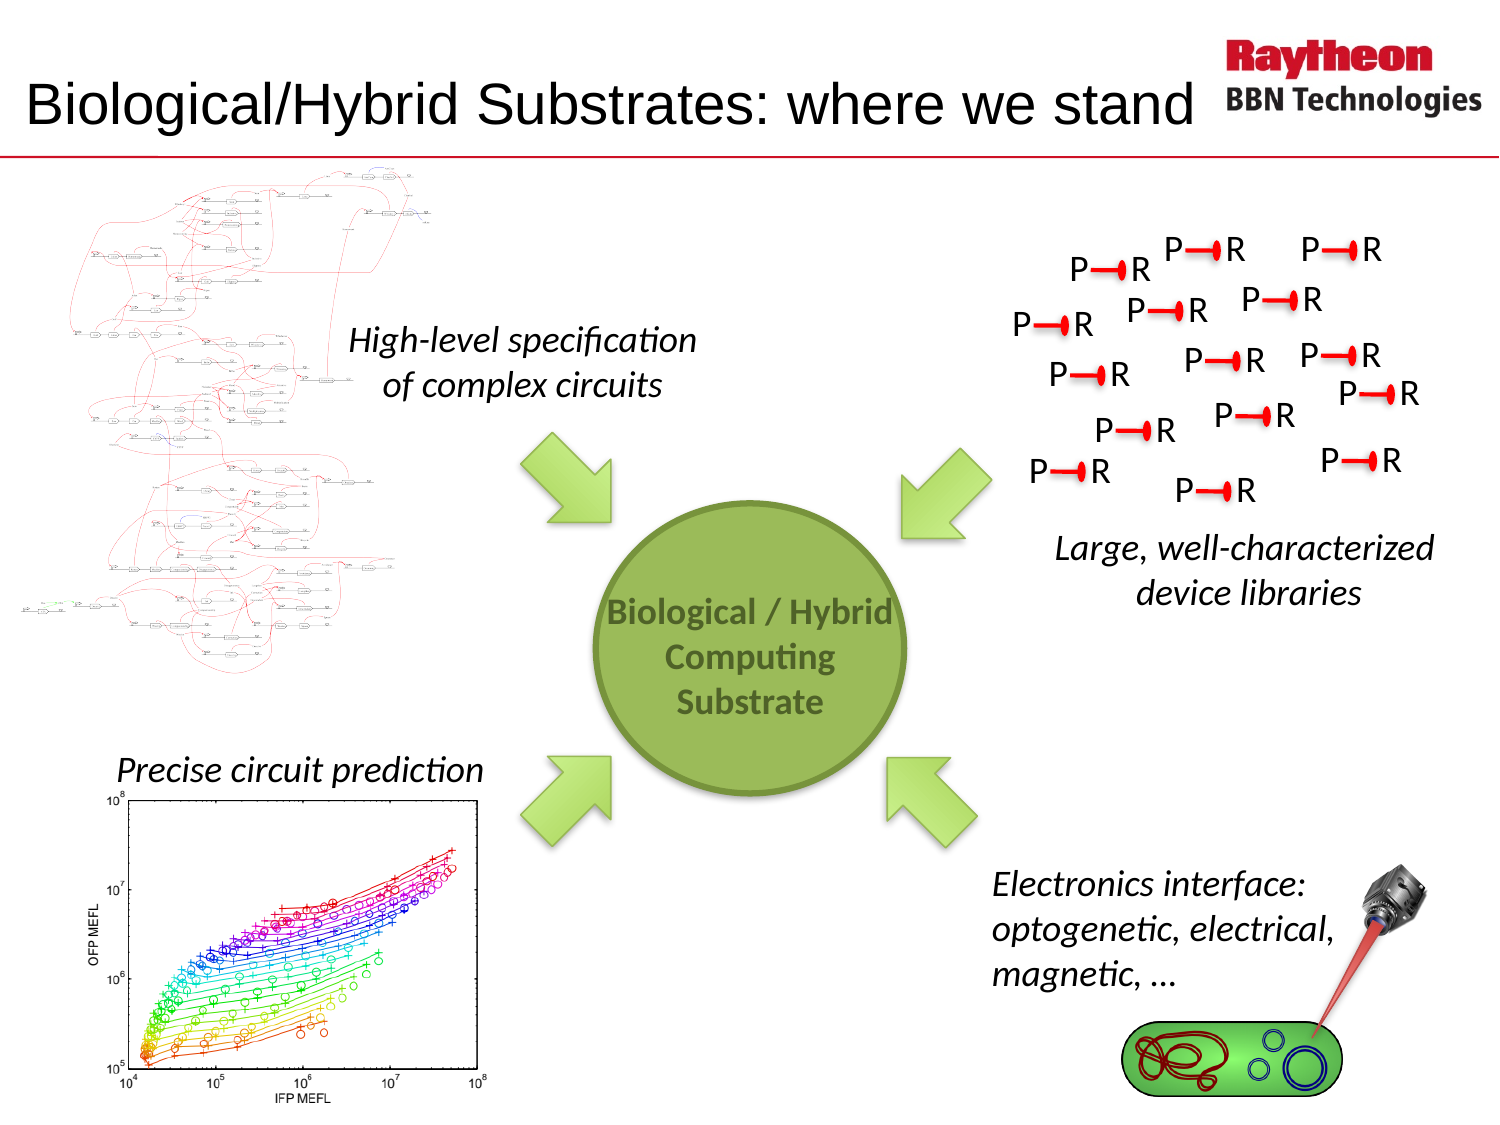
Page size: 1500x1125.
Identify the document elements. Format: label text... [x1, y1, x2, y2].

text_box Electronics interface: optogenetic, electrical, magnetic, … [977, 851, 1389, 1002]
picture [83, 784, 490, 1105]
text_box [613, 502, 887, 580]
picture [10, 159, 442, 681]
picture [1121, 1021, 1344, 1097]
text_box Biological / Hybrid Computing Substrate [536, 580, 964, 730]
text_box [621, 730, 879, 795]
text_box [886, 756, 978, 849]
text_box Precise circuit prediction [81, 738, 520, 798]
text_box High-level specification of complex circuits [447, 307, 742, 413]
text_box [995, 216, 1437, 519]
picture [1222, 36, 1484, 121]
text_box Large, well-characterized device libraries [1039, 515, 1450, 621]
text_box [901, 447, 990, 540]
text_box [520, 431, 612, 524]
picture [1350, 848, 1441, 953]
title Biological/Hybrid Substrates: where we stand [10, 44, 1361, 158]
text_box [1320, 946, 1372, 1020]
text_box [520, 755, 612, 847]
